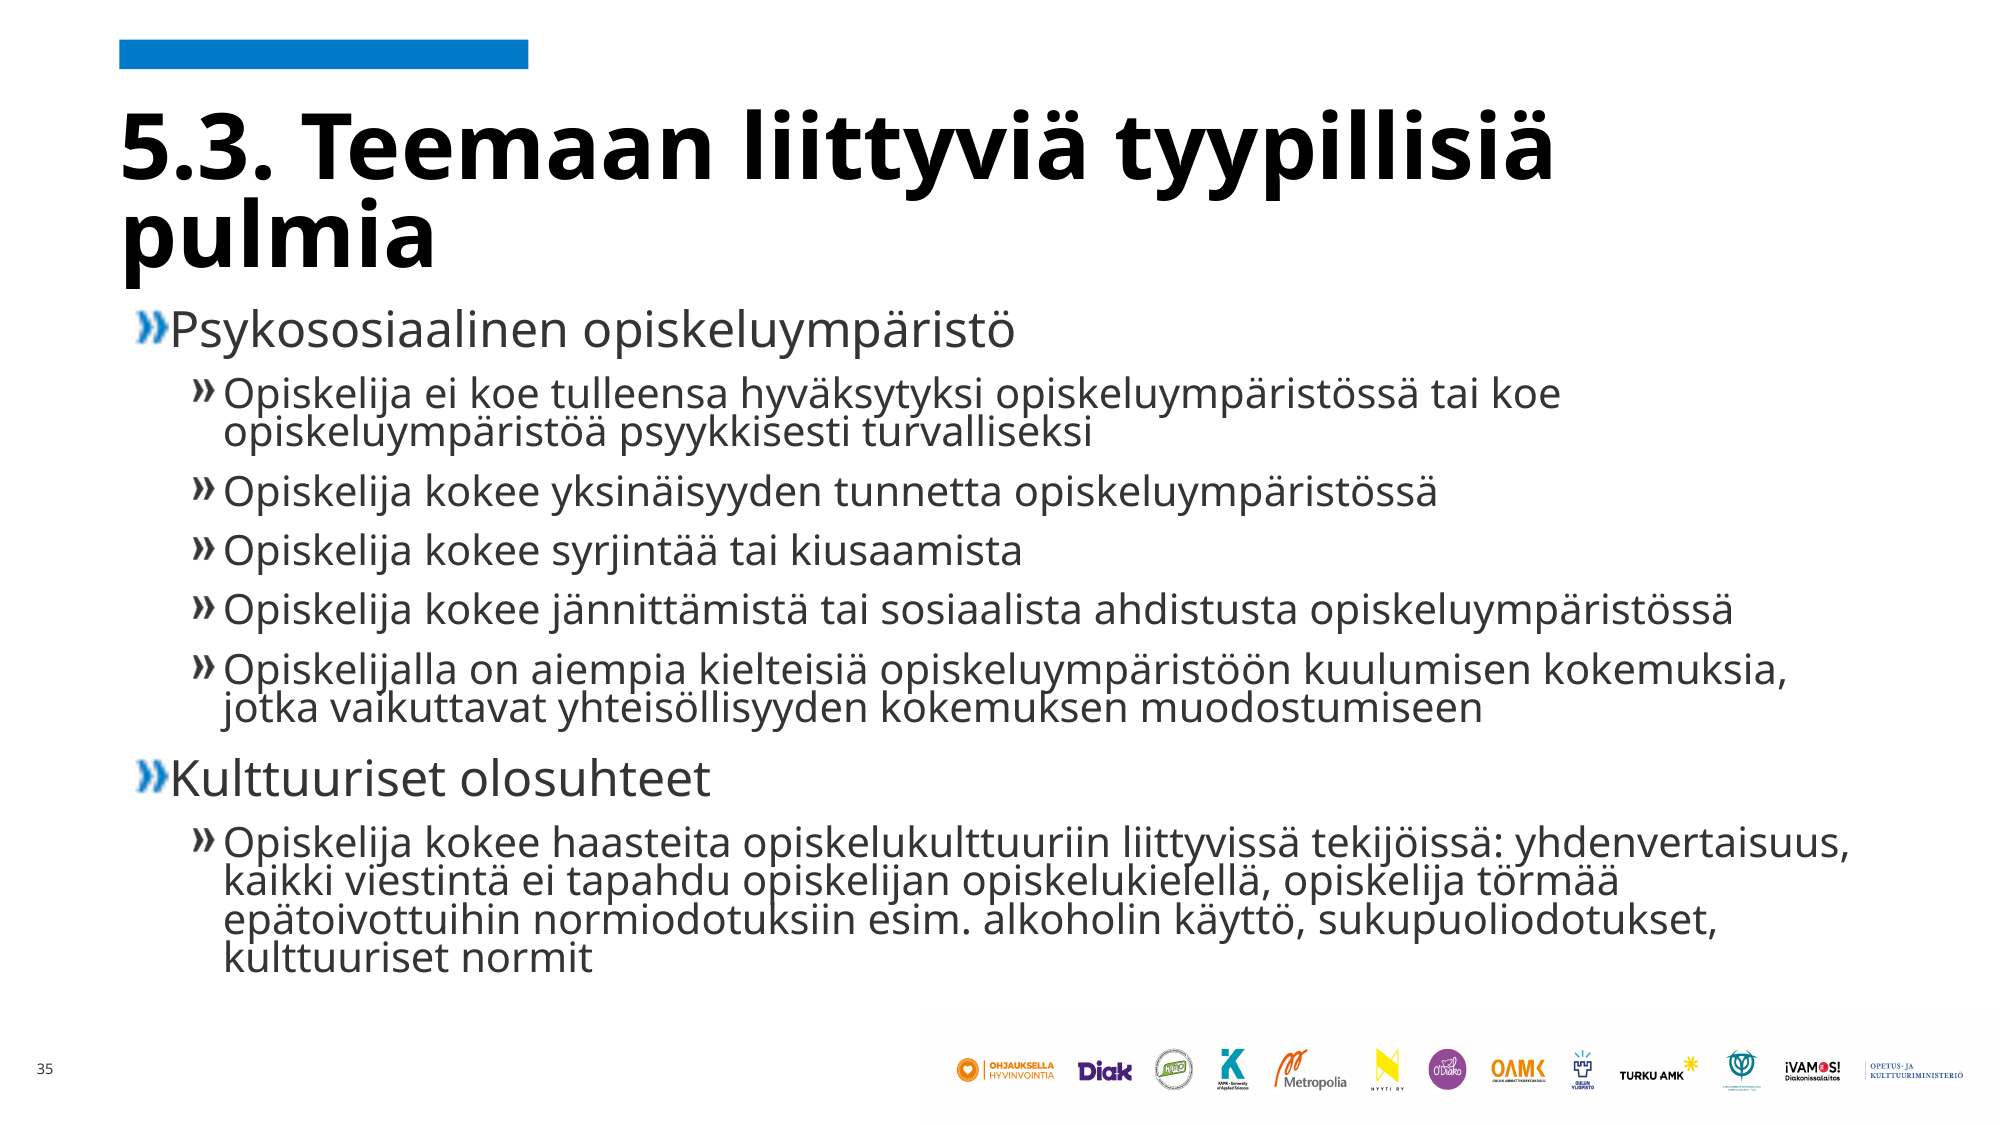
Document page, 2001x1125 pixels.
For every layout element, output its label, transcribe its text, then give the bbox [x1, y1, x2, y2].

picture [193, 596, 215, 620]
slide_number 35 [25, 1040, 69, 1101]
list Psykososiaalinen opiskeluympäristö Opiskelija ei koe tulleensa hyväksytyksi opiskeluympäristössä tai koe opiskeluympäristöä psyykkisesti turvalliseksi Opiskelija kokee yksinäisyyden tunnetta opiskeluympäristössä Opiskelija kokee syrjintää tai kiusaamista Opiskelija kokee jännittämistä tai sosiaalista ahdistusta opiskeluympäristössä Opiskelijalla on aiempia kielteisiä opiskeluympäristöön kuulumisen kokemuksia, jotka vaikuttavat yhteisöllisyyden kokemuksen muodostumiseen Kulttuuriset olosuhteet Opiskelija kokee haasteita opiskelukulttuuriin liittyvissä tekijöissä: yhdenvertaisuus, kaikki viestintä ei tapahdu opiskelijan opiskelukielellä, opiskelija törmää epätoivottuihin normiodotuksiin esim. alkoholin käyttö, sukupuoliodotukset, kulttuuriset normit [119, 299, 1882, 1006]
picture [193, 477, 215, 501]
picture [193, 655, 215, 680]
title 5.3. Teemaan liittyviä tyypillisiä pulmia [119, 110, 1882, 299]
picture [193, 379, 215, 403]
picture [193, 537, 215, 561]
picture [193, 828, 215, 853]
picture [919, 1012, 2000, 1123]
